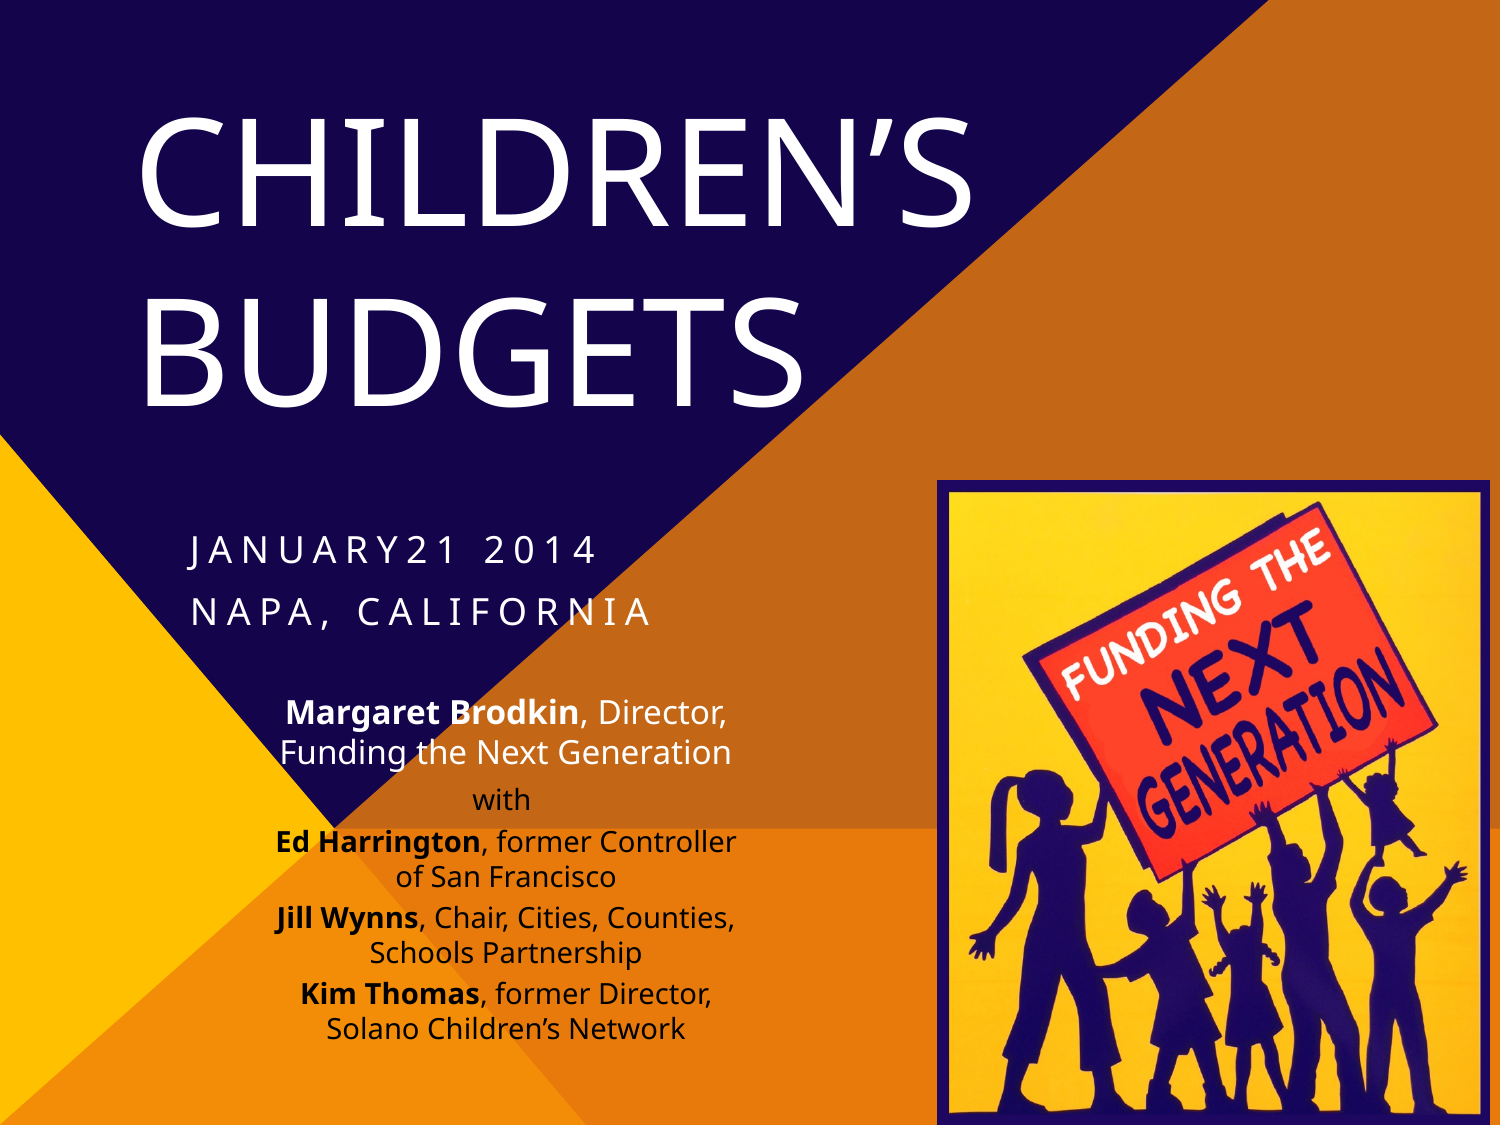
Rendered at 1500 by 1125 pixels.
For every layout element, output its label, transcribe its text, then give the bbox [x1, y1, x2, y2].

picture [937, 480, 1490, 1125]
title CHILDREN’S BUDGETS [118, 125, 1394, 438]
subtitle January21 2014 Napa, California Margaret Brodkin, Director, Funding the Next Generation with Ed Harrington, former Controller of San Francisco Jill Wynns, Chair, Cities, Counties, Schools Partnership Kim Thomas, former Director, Solano Children’s Network [174, 525, 763, 1075]
